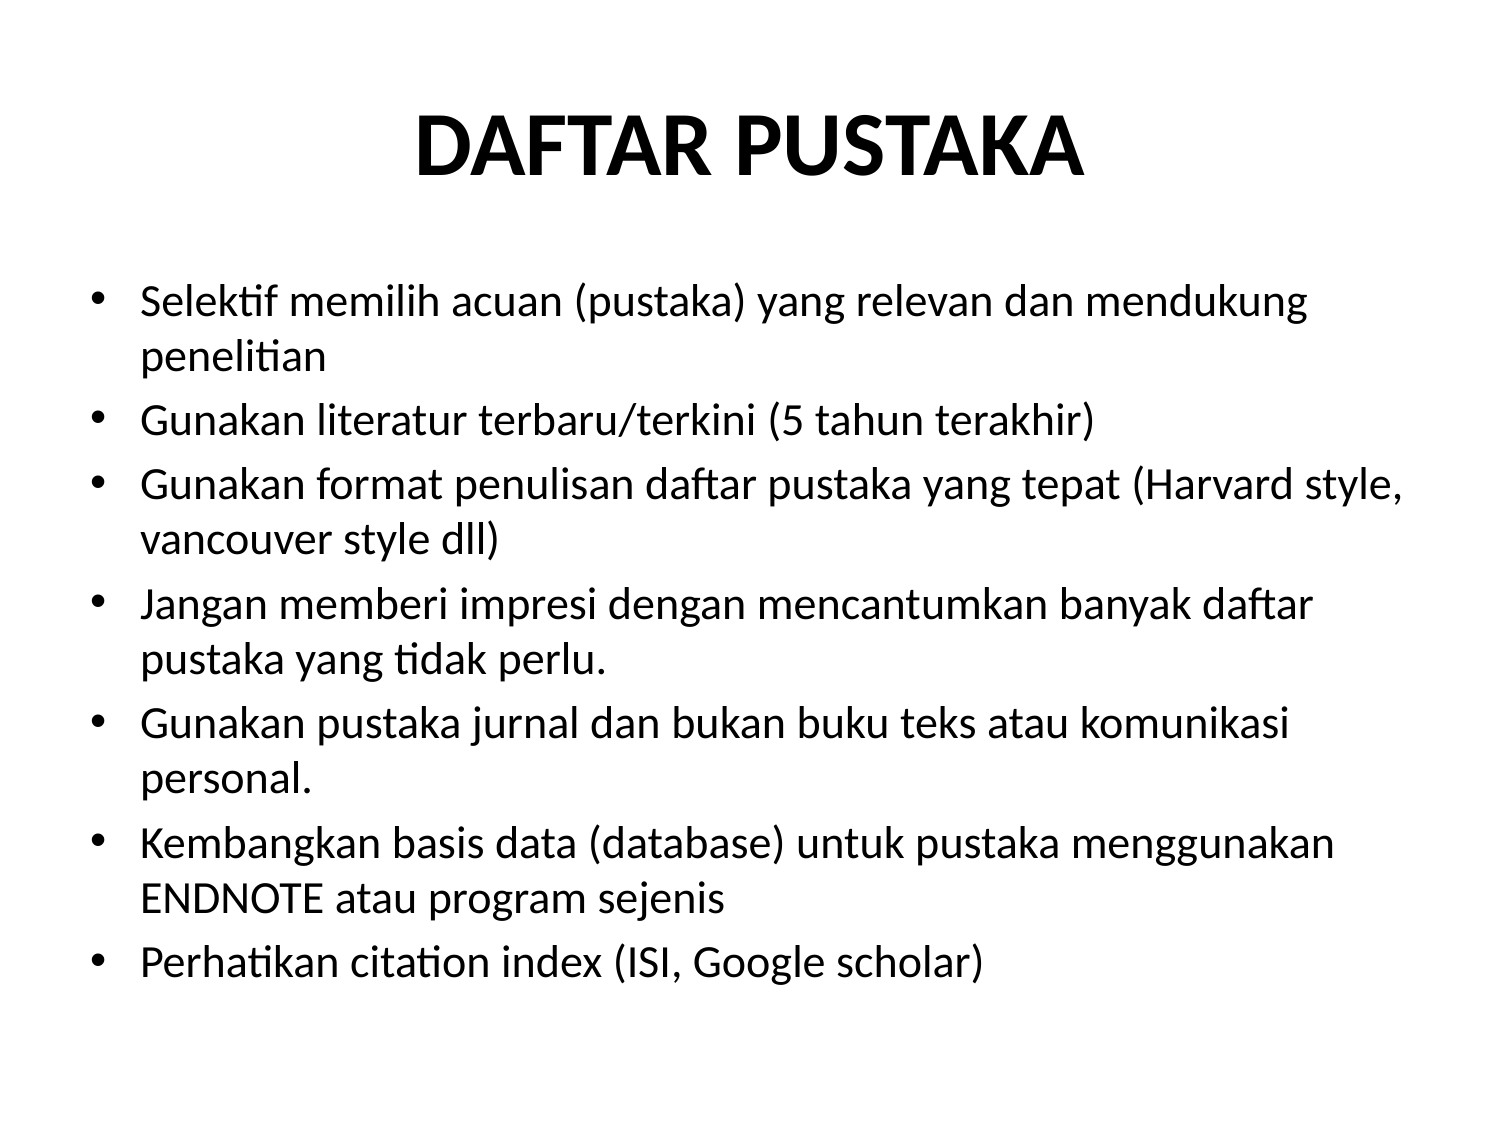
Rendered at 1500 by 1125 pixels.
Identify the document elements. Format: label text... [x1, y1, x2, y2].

list Selektif memilih acuan (pustaka) yang relevan dan mendukung penelitian Gunakan literatur terbaru/terkini (5 tahun terakhir) Gunakan format penulisan daftar pustaka yang tepat (Harvard style, vancouver style dll) Jangan memberi impresi dengan mencantumkan banyak daftar pustaka yang tidak perlu. Gunakan pustaka jurnal dan bukan buku teks atau komunikasi personal. Kembangkan basis data (database) untuk pustaka menggunakan ENDNOTE atau program sejenis Perhatikan citation index (ISI, Google scholar) [75, 262, 1425, 1005]
title DAFTAR PUSTAKA [75, 45, 1425, 233]
